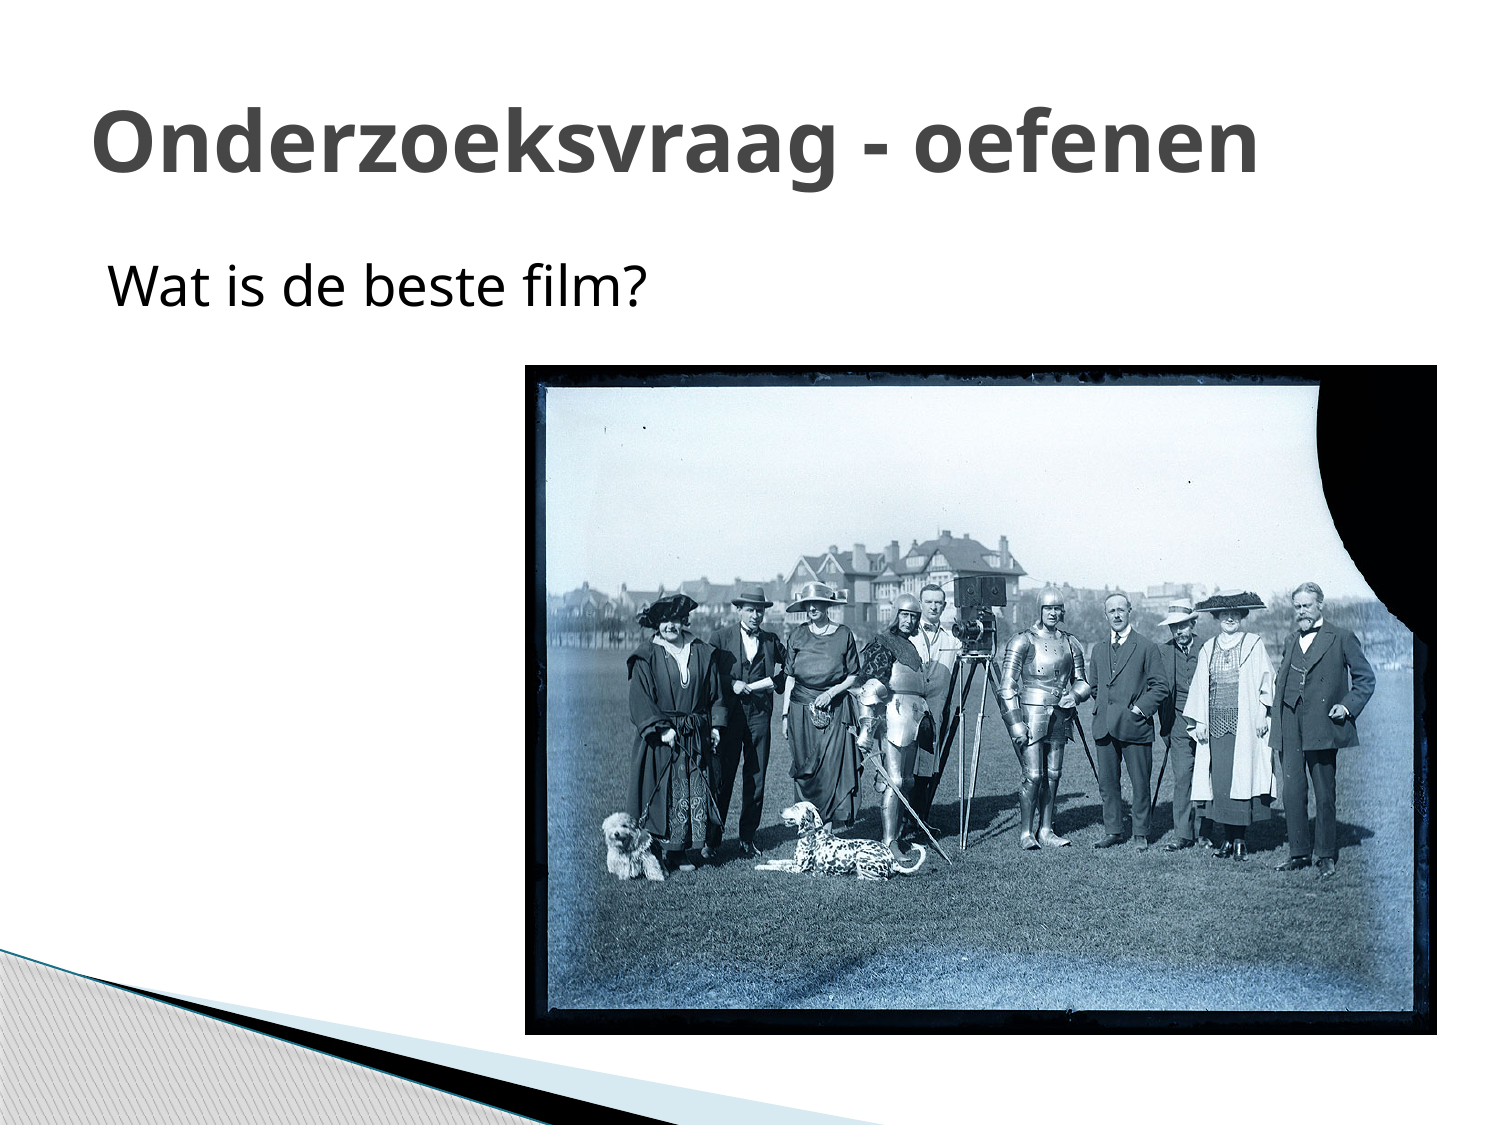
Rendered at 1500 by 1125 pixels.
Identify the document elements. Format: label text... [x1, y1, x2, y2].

list Wat is de beste film? [75, 243, 1425, 986]
picture [525, 365, 1437, 1036]
title Onderzoeksvraag - oefenen [75, 45, 1425, 233]
